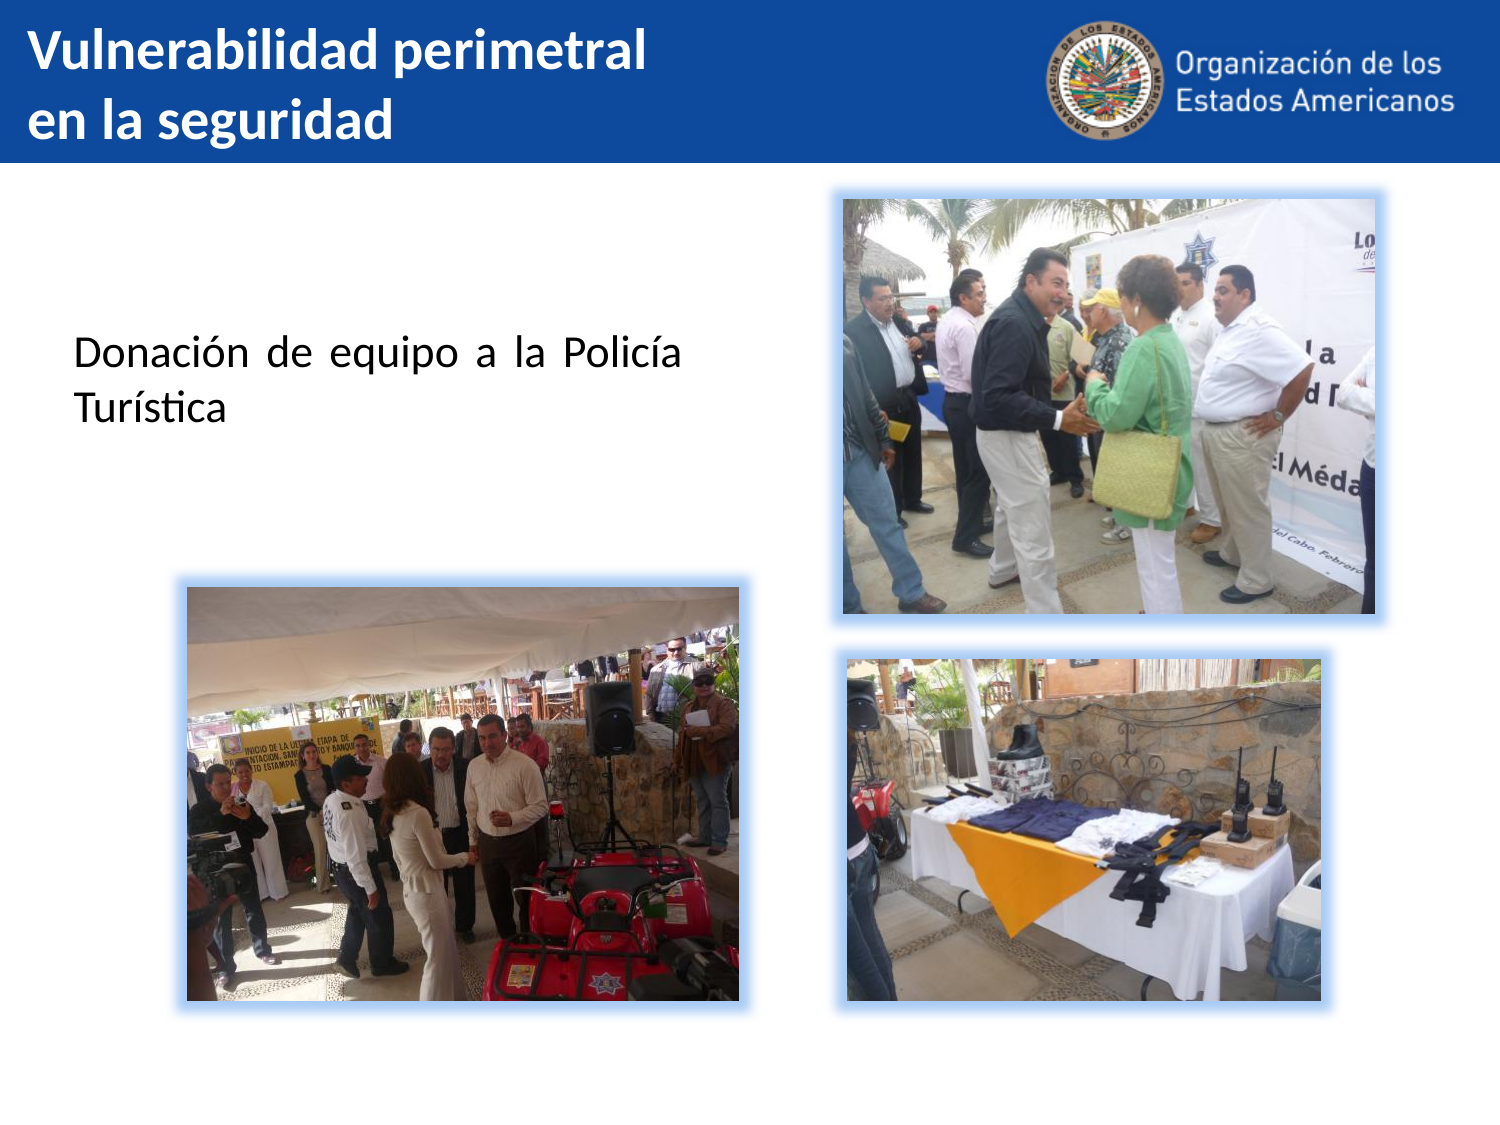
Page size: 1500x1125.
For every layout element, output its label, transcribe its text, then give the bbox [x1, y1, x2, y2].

picture [847, 659, 1321, 1002]
picture [187, 587, 739, 1002]
picture [842, 199, 1376, 614]
text_box Donación de equipo a la Policía Turística [58, 314, 699, 439]
text_box Vulnerabilidad perimetral en la seguridad [12, 12, 1025, 150]
picture [0, 0, 1500, 163]
